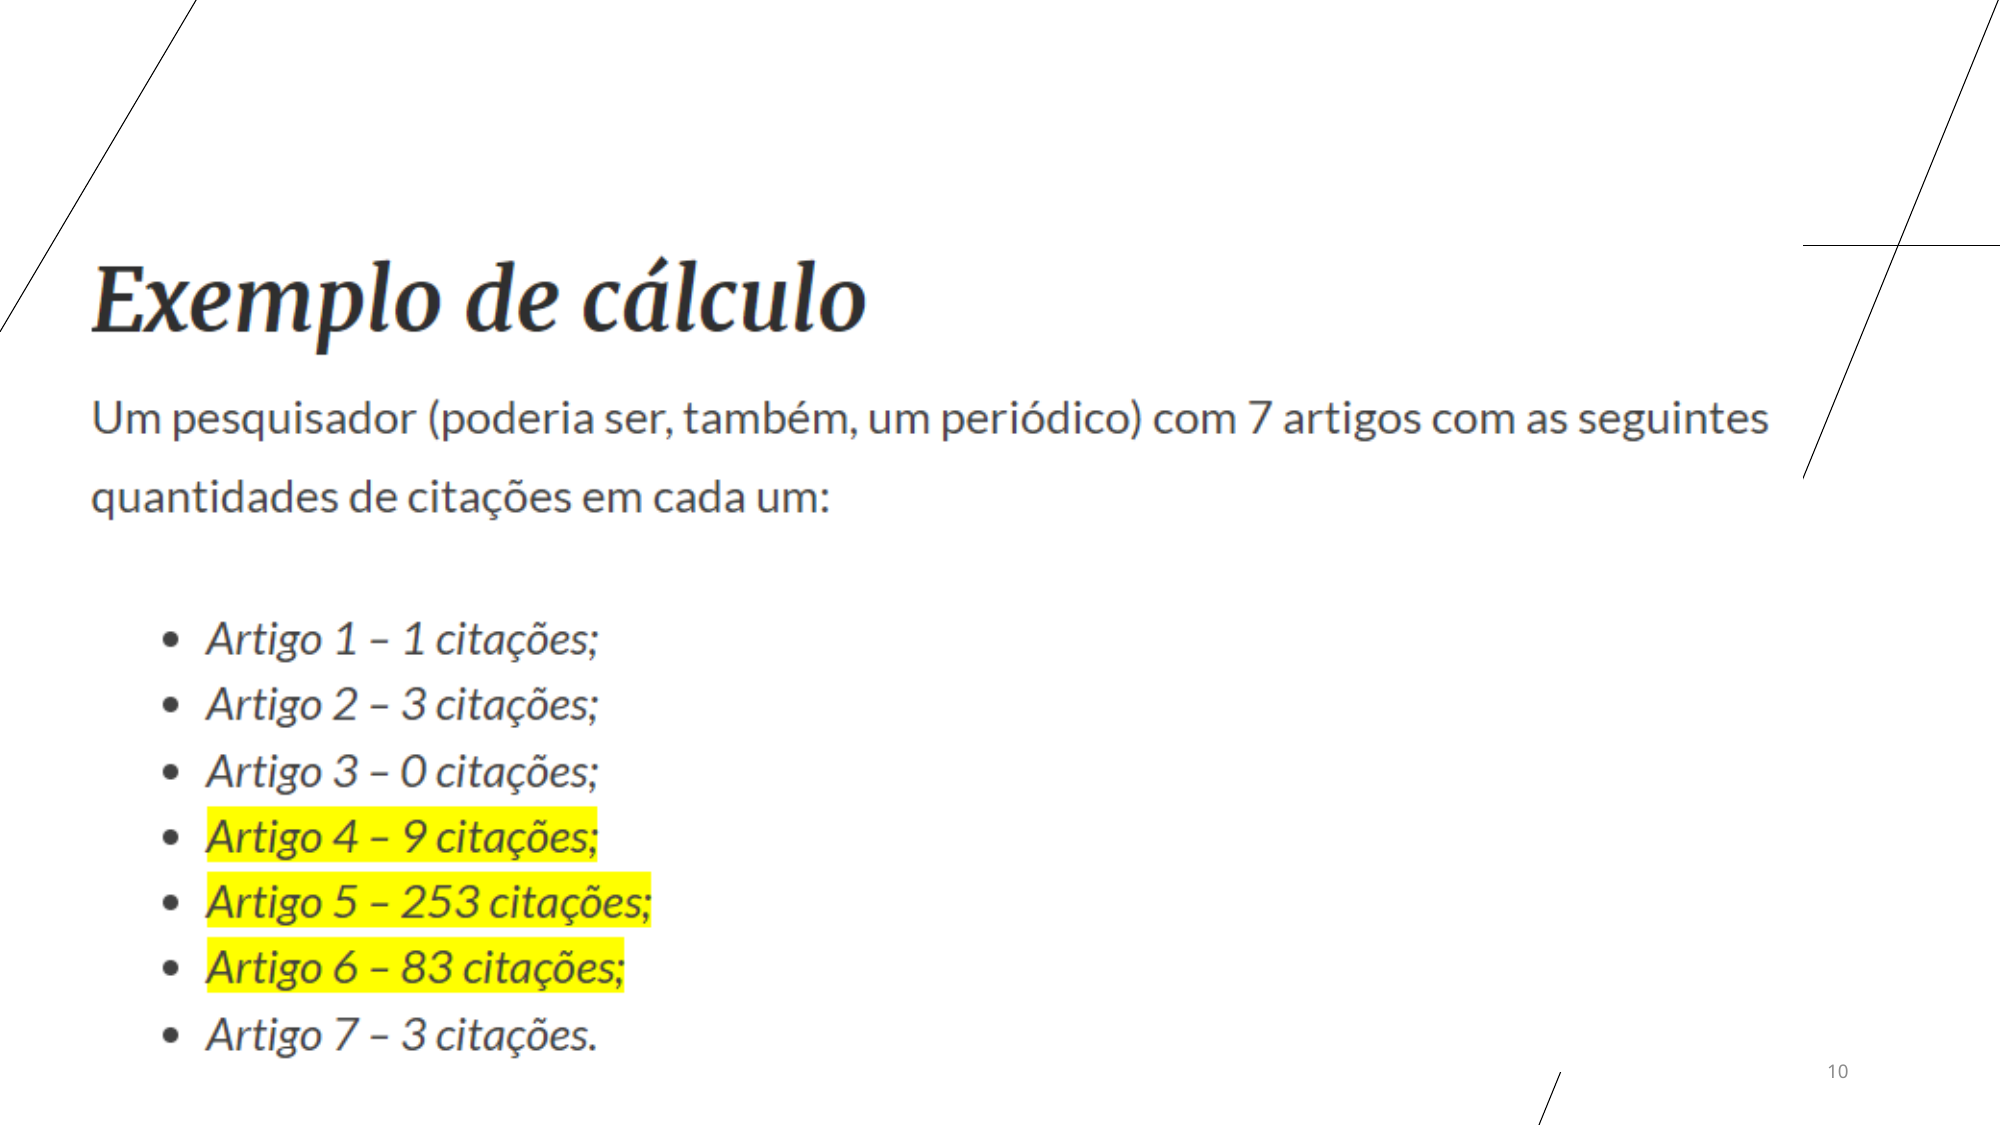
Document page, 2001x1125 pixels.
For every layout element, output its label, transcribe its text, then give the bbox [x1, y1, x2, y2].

slide_number 10 [1701, 1042, 1864, 1103]
picture [73, 238, 1803, 1073]
